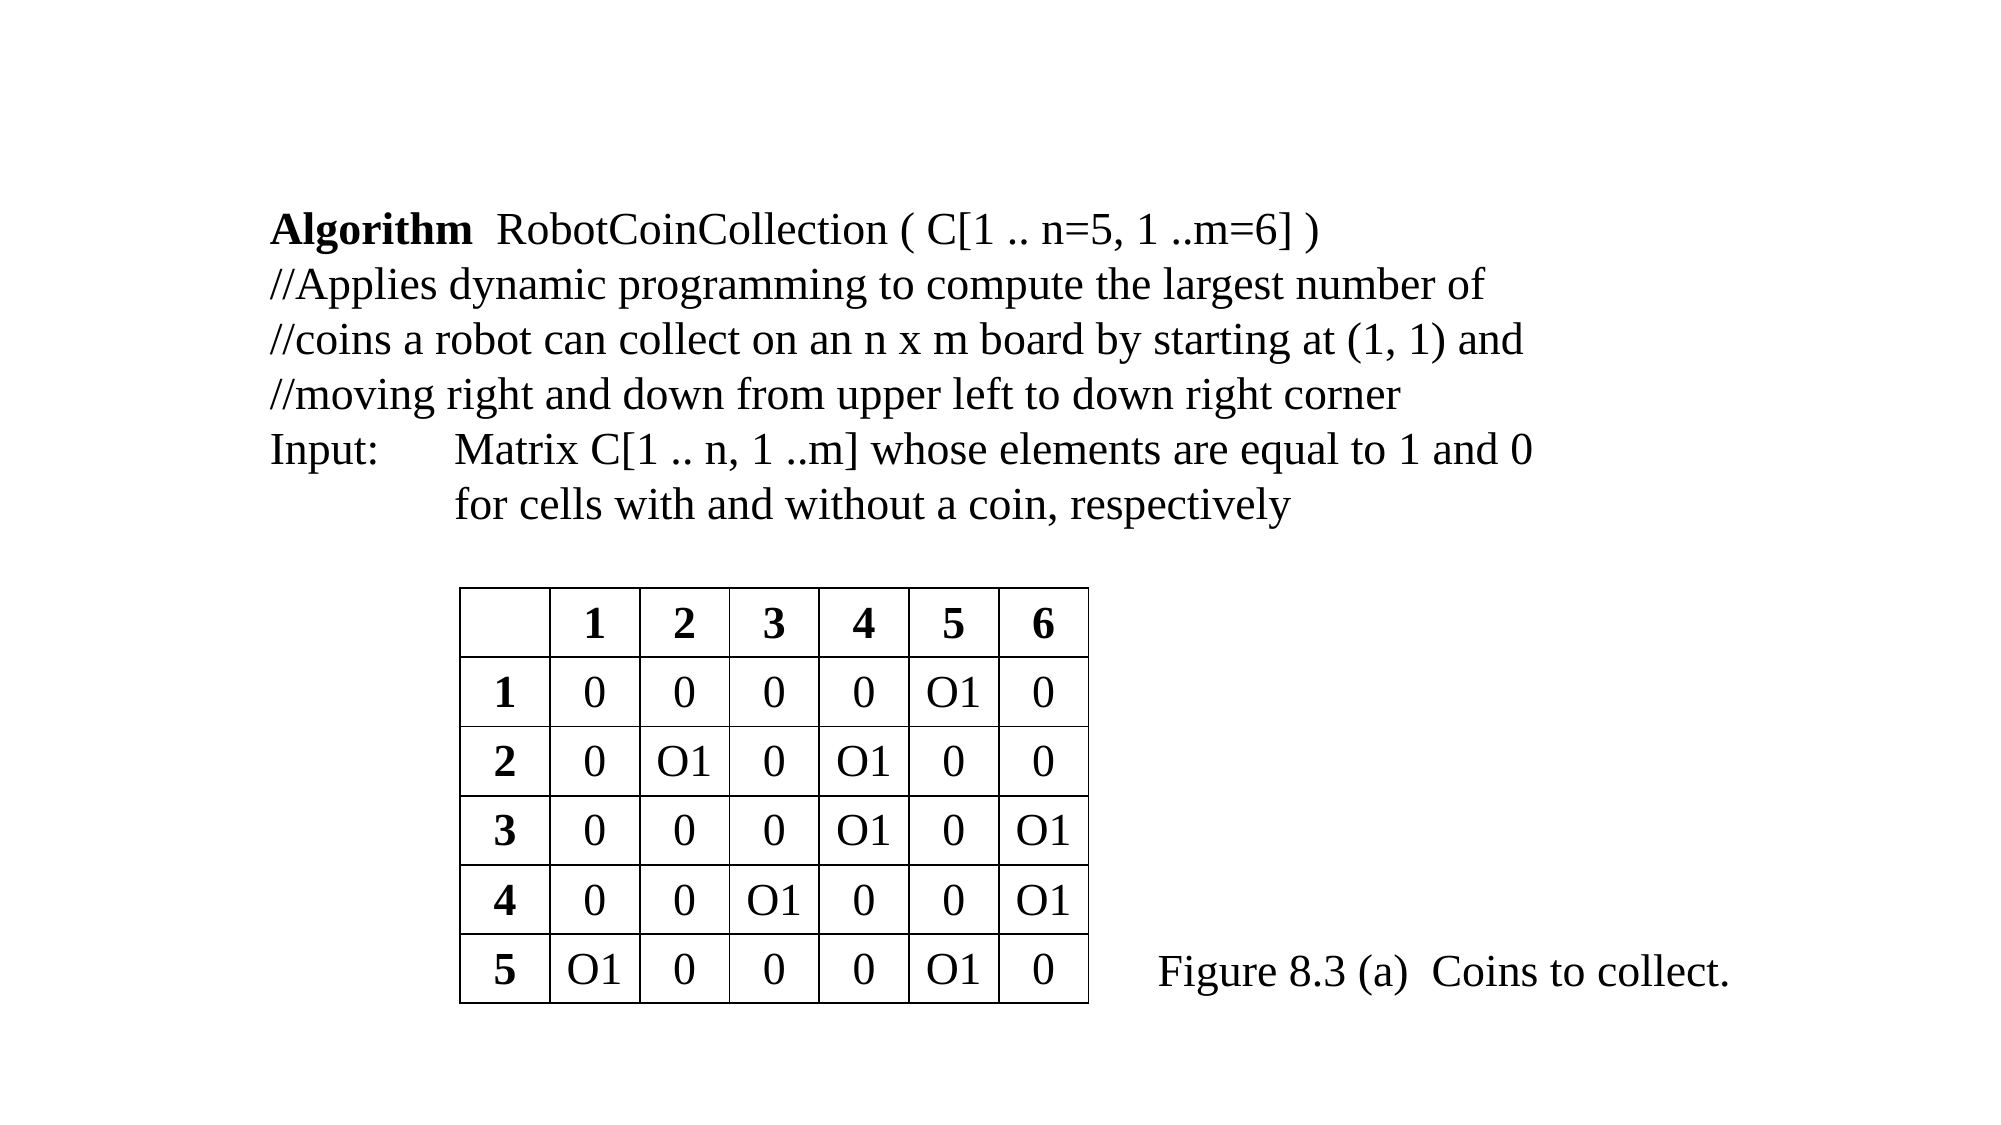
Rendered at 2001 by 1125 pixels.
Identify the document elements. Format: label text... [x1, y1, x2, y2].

table_cell O1 [1000, 866, 1088, 933]
table_cell 0 [551, 797, 639, 864]
table_cell 4 [461, 866, 549, 933]
table_cell O1 [820, 727, 908, 795]
table_cell 0 [641, 935, 729, 1002]
text_box Figure 8.3 (a) Coins to collect. [1142, 932, 1746, 1003]
table_cell 0 [551, 727, 639, 795]
table_cell O1 [820, 797, 908, 864]
table_header [461, 589, 549, 656]
table_header 1 [551, 589, 639, 656]
table_cell 0 [730, 727, 818, 795]
table_cell 0 [1000, 658, 1088, 726]
table_cell O1 [551, 935, 639, 1002]
table_cell 0 [910, 727, 998, 795]
table_cell 0 [910, 866, 998, 933]
table_header 3 [730, 589, 818, 656]
table_cell 0 [1000, 727, 1088, 795]
table_cell 3 [461, 797, 549, 864]
table_cell O1 [910, 935, 998, 1002]
table_header 5 [910, 589, 998, 656]
table_cell 0 [730, 658, 818, 726]
text_box Algorithm RobotCoinCollection ( C[1 .. n=5, 1 ..m=6] ) //Applies dynamic programming to compute the largest number of //coins a robot can collect on an n x m board by starting at (1, 1) and //moving right and down from upper left to down right corner Input: Matrix C[1 .. n, 1 ..m] whose elements are equal to 1 and 0 for cells with and without a coin, respectively [255, 191, 1735, 537]
table_cell O1 [730, 866, 818, 933]
table_cell 0 [641, 797, 729, 864]
table_cell 0 [820, 866, 908, 933]
table_cell 0 [641, 866, 729, 933]
table_cell O1 [1000, 797, 1088, 864]
table_cell 0 [730, 797, 818, 864]
table_cell 5 [461, 935, 549, 1002]
table_cell 0 [910, 797, 998, 864]
table_header 4 [820, 589, 908, 656]
table_cell 2 [461, 727, 549, 795]
table_header 2 [641, 589, 729, 656]
table_cell 0 [820, 935, 908, 1002]
table_cell 0 [820, 658, 908, 726]
table_cell 1 [461, 658, 549, 726]
table_cell O1 [910, 658, 998, 726]
table_cell 0 [1000, 935, 1088, 1002]
table_cell O1 [641, 727, 729, 795]
table_cell 0 [551, 866, 639, 933]
table_cell 0 [551, 658, 639, 726]
table_cell 0 [730, 935, 818, 1002]
table_cell 0 [641, 658, 729, 726]
table_header 6 [1000, 589, 1088, 656]
